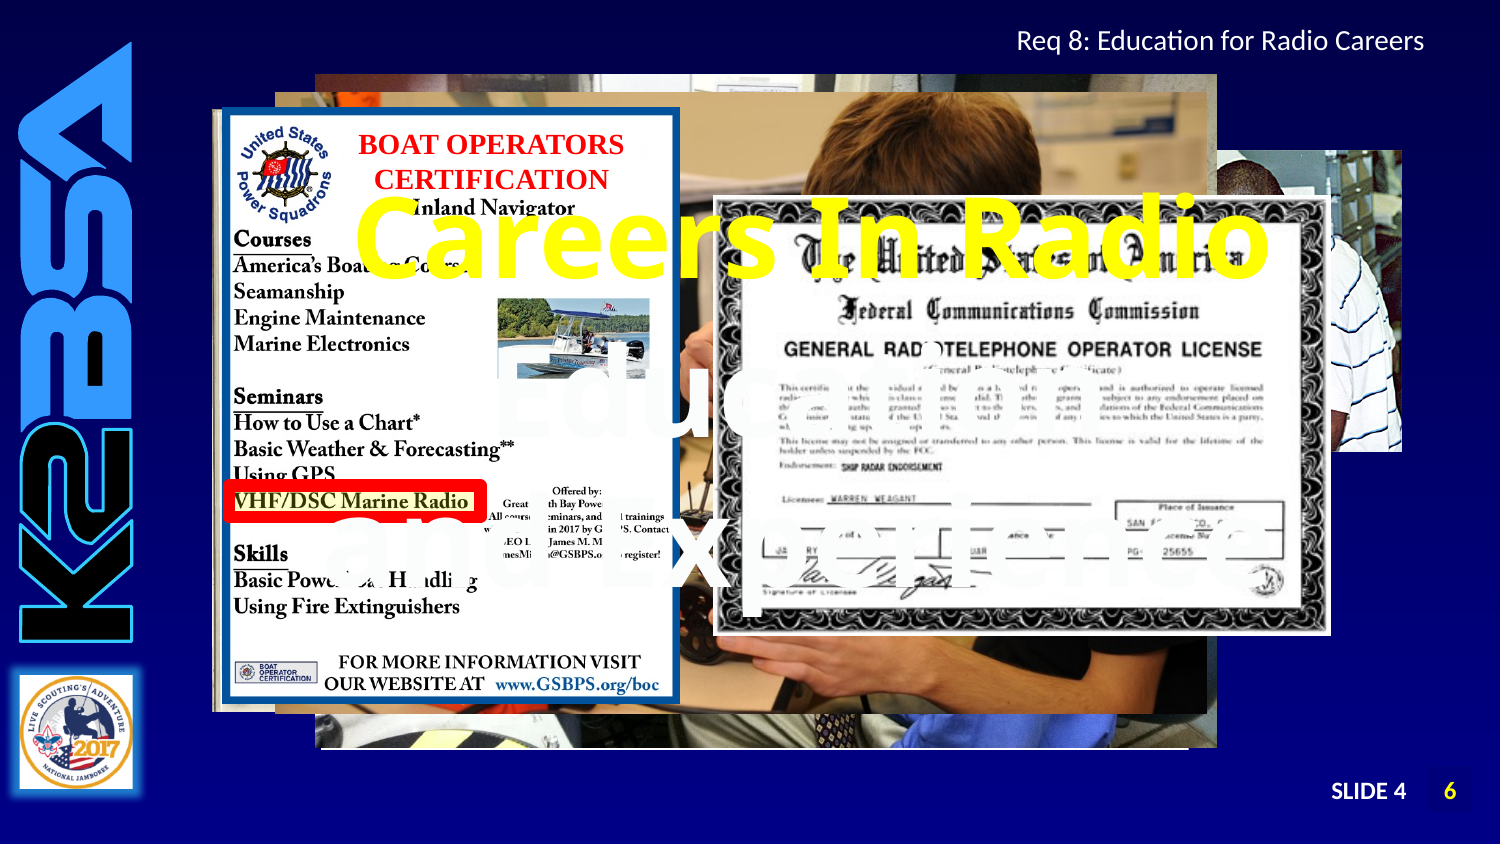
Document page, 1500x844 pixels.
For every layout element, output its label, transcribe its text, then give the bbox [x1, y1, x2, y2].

picture [19, 675, 133, 789]
text_box 6 [1428, 766, 1472, 812]
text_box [222, 107, 680, 704]
picture [211, 73, 1402, 748]
title Req 8: Education for Radio Careers [608, 20, 1426, 57]
slide_number SLIDE 4 [1106, 760, 1420, 818]
